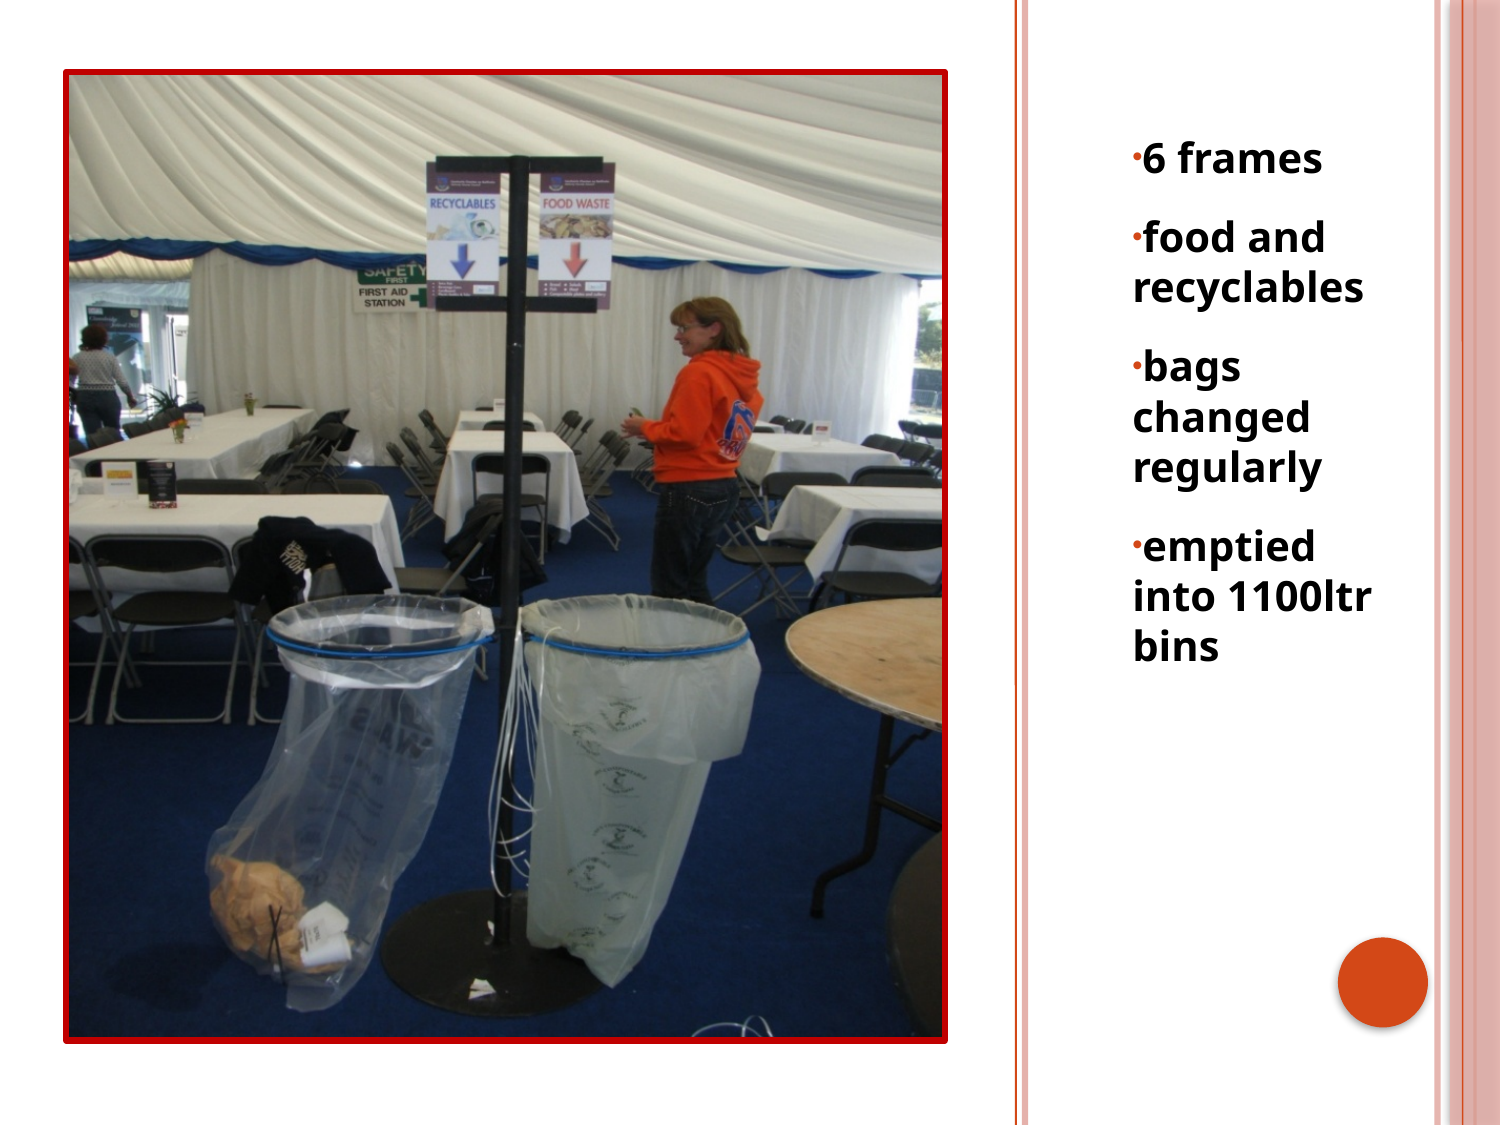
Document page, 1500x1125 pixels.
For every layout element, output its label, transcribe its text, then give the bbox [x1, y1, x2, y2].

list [68, 74, 942, 1038]
list 6 frames food and recyclables bags changed regularly emptied into 1100ltr bins [1117, 45, 1425, 863]
